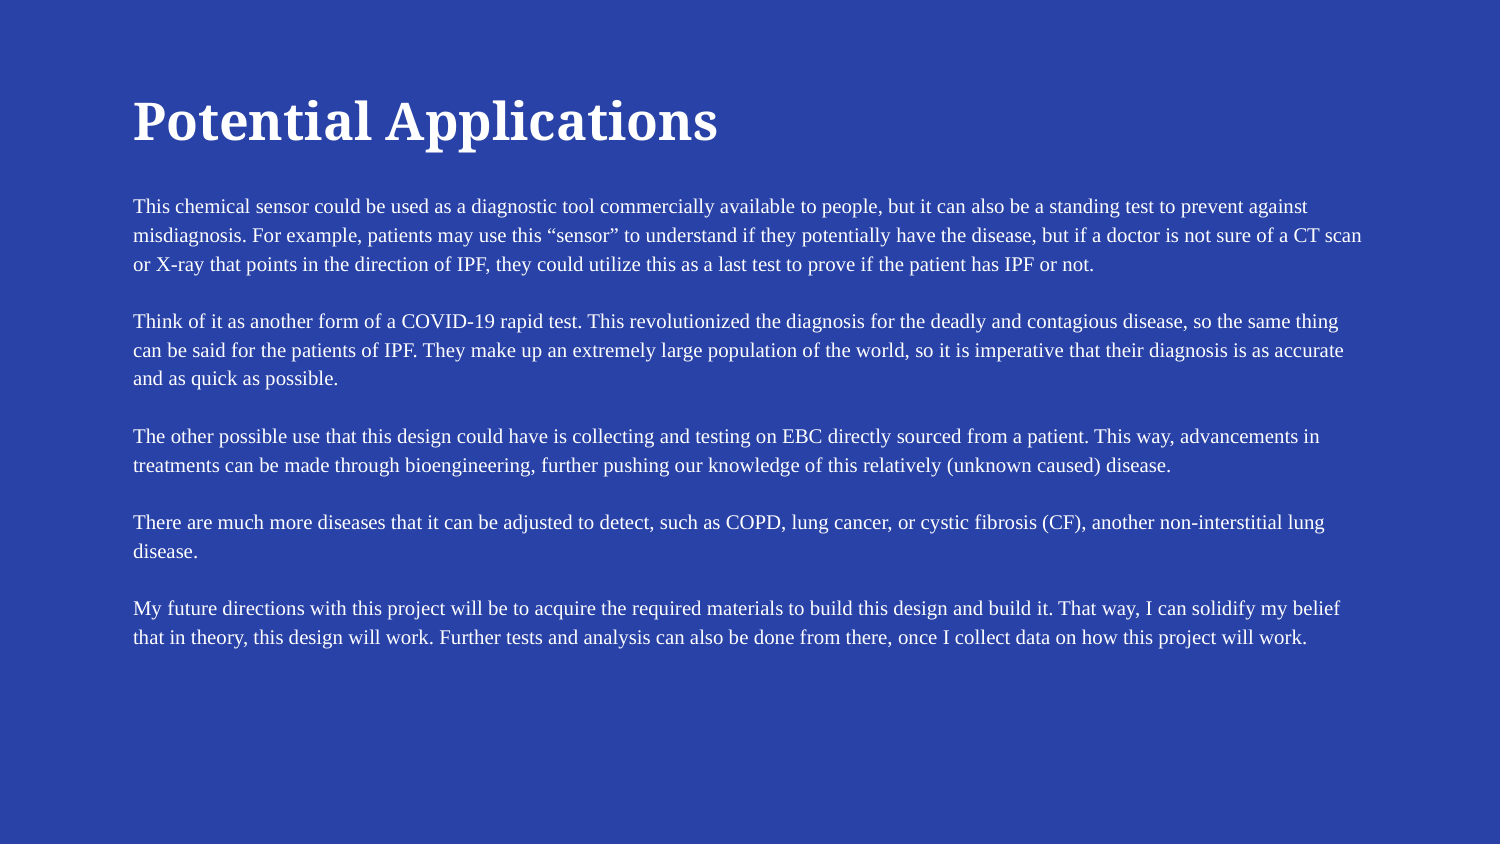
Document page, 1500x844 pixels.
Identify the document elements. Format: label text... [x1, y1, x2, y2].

list This chemical sensor could be used as a diagnostic tool commercially available to people, but it can also be a standing test to prevent against misdiagnosis. For example, patients may use this “sensor” to understand if they potentially have the disease, but if a doctor is not sure of a CT scan or X-ray that points in the direction of IPF, they could utilize this as a last test to prove if the patient has IPF or not. Think of it as another form of a COVID-19 rapid test. This revolutionized the diagnosis for the deadly and contagious disease, so the same thing can be said for the patients of IPF. They make up an extremely large population of the world, so it is imperative that their diagnosis is as accurate and as quick as possible. The other possible use that this design could have is collecting and testing on EBC directly sourced from a patient. This way, advancements in treatments can be made through bioengineering, further pushing our knowledge of this relatively (unknown caused) disease. There are much more diseases that it can be adjusted to detect, such as COPD, lung cancer, or cystic fibrosis (CF), another non-interstitial lung disease. My future directions with this project will be to acquire the required materials to build this design and build it. That way, I can solidify my belief that in theory, this design will work. Further tests and analysis can also be done from there, once I collect data on how this project will work. [118, 174, 1382, 760]
title Potential Applications [118, 72, 1382, 167]
